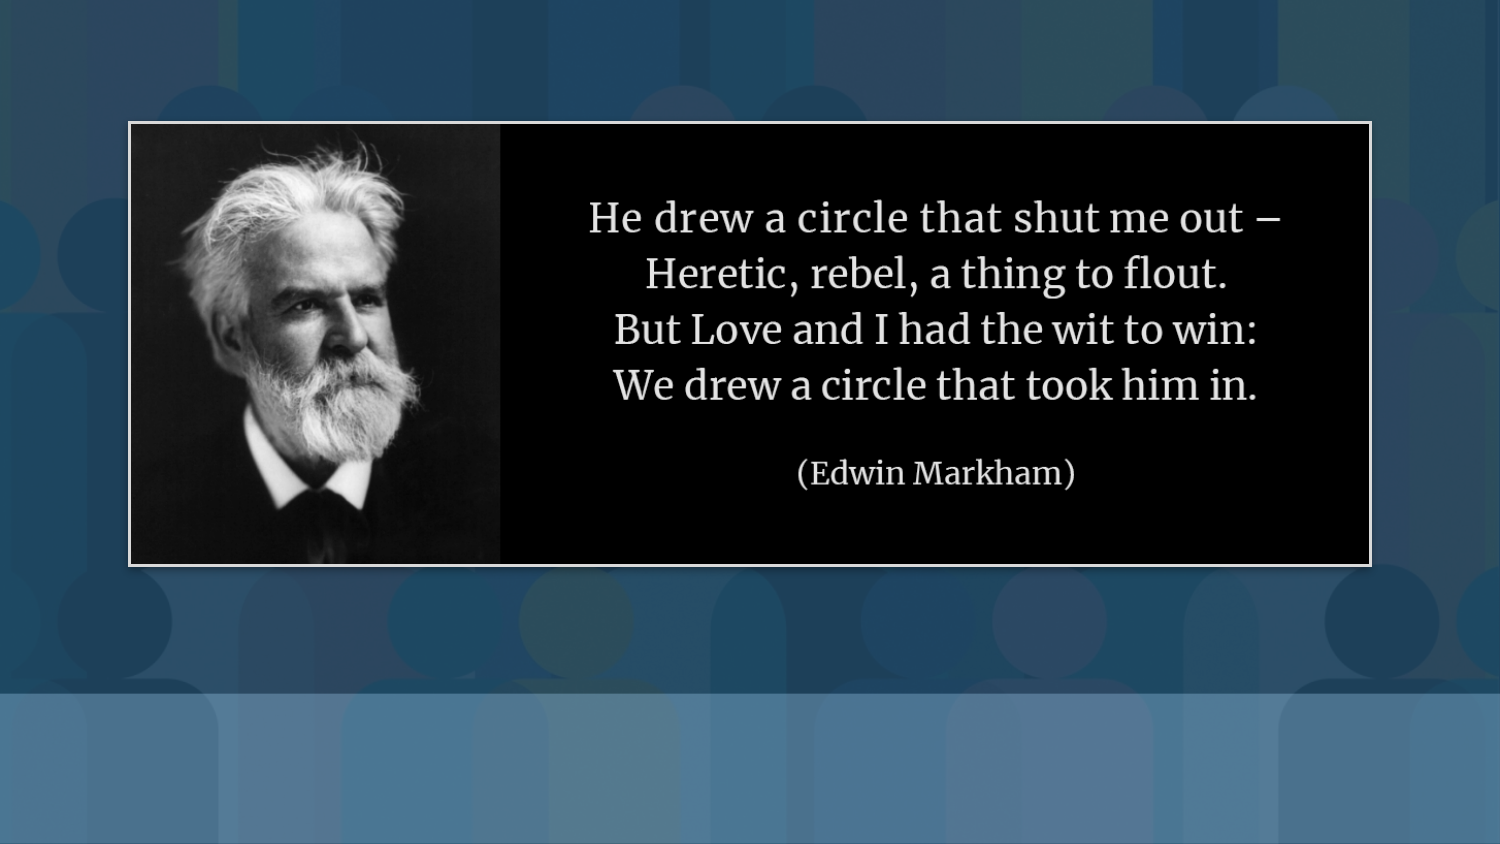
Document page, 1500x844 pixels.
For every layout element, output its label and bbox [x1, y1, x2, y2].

picture [130, 123, 1370, 565]
